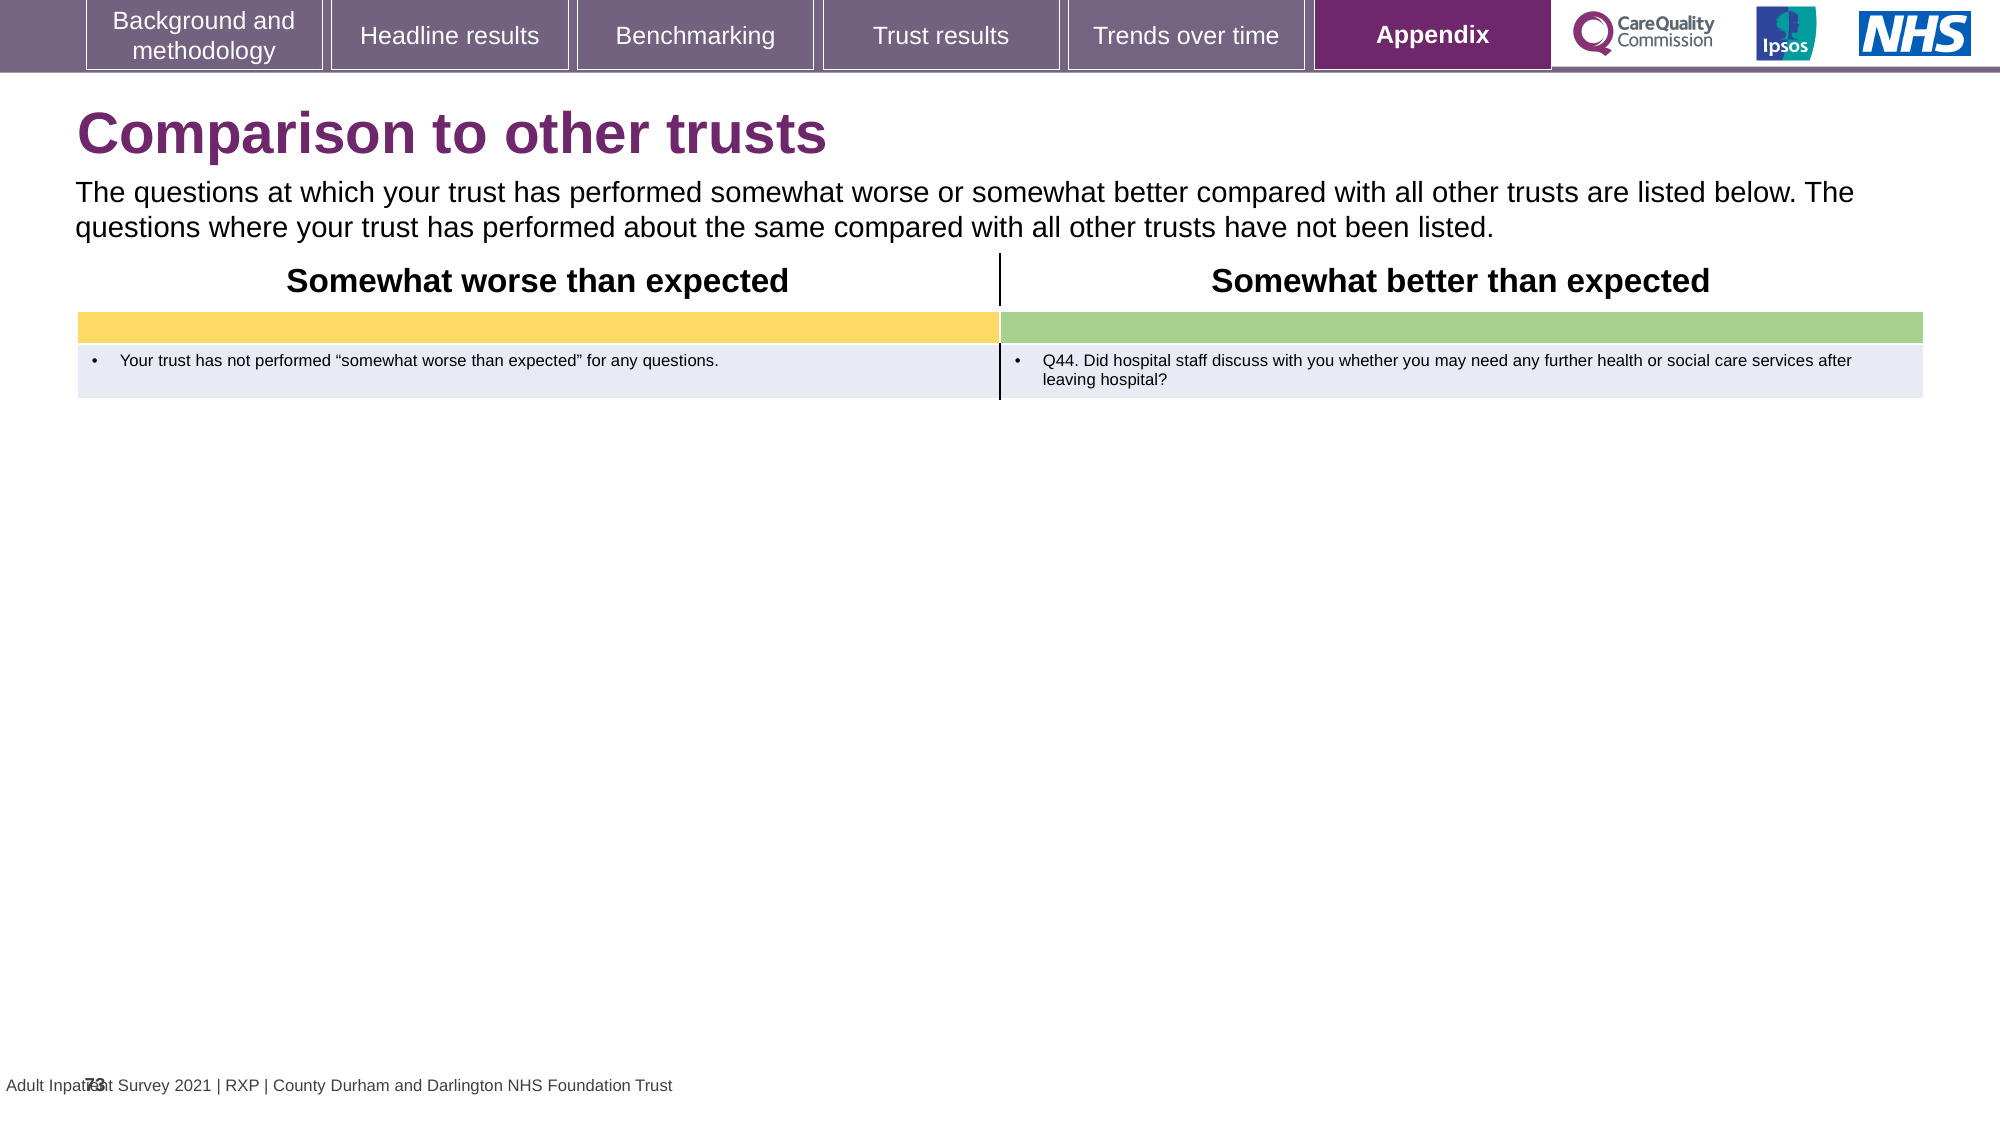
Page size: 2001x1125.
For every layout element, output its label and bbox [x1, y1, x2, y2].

picture [1859, 11, 1971, 56]
picture [1573, 11, 1715, 56]
table_cell [1001, 345, 1923, 398]
picture [1756, 6, 1817, 61]
table_cell [78, 345, 999, 398]
table_cell [78, 312, 999, 343]
title [62, 81, 1936, 189]
text_box [84, 1065, 122, 1125]
table_header [78, 255, 999, 306]
chart [0, 0, 334, 84]
table_cell [1001, 312, 1923, 343]
table_header [1001, 255, 1923, 306]
text_box [60, 165, 1887, 251]
